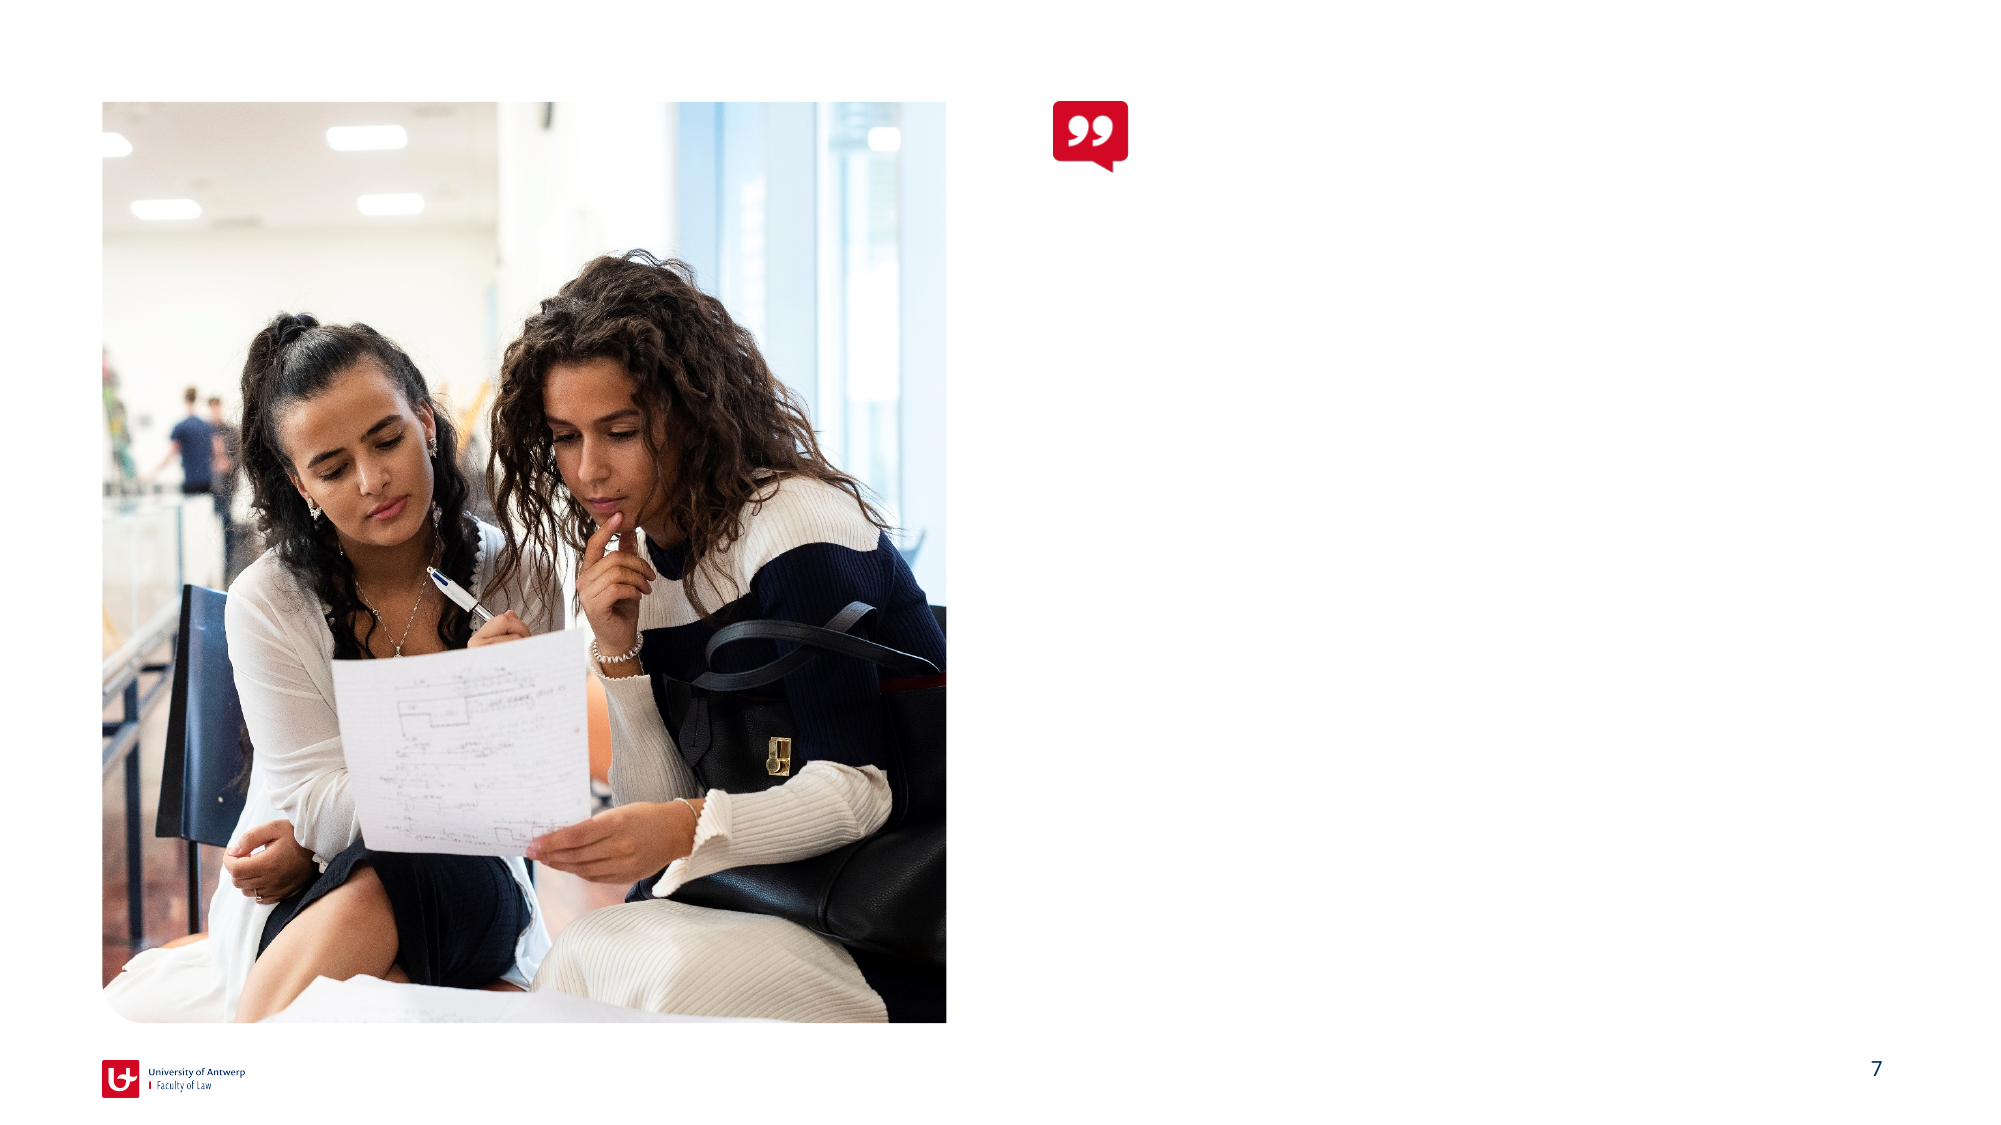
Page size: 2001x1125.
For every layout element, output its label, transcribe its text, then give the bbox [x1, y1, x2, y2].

slide_number 7 [1463, 1039, 1898, 1100]
picture [102, 1060, 245, 1098]
picture [1053, 101, 1129, 173]
picture [102, 101, 947, 1024]
